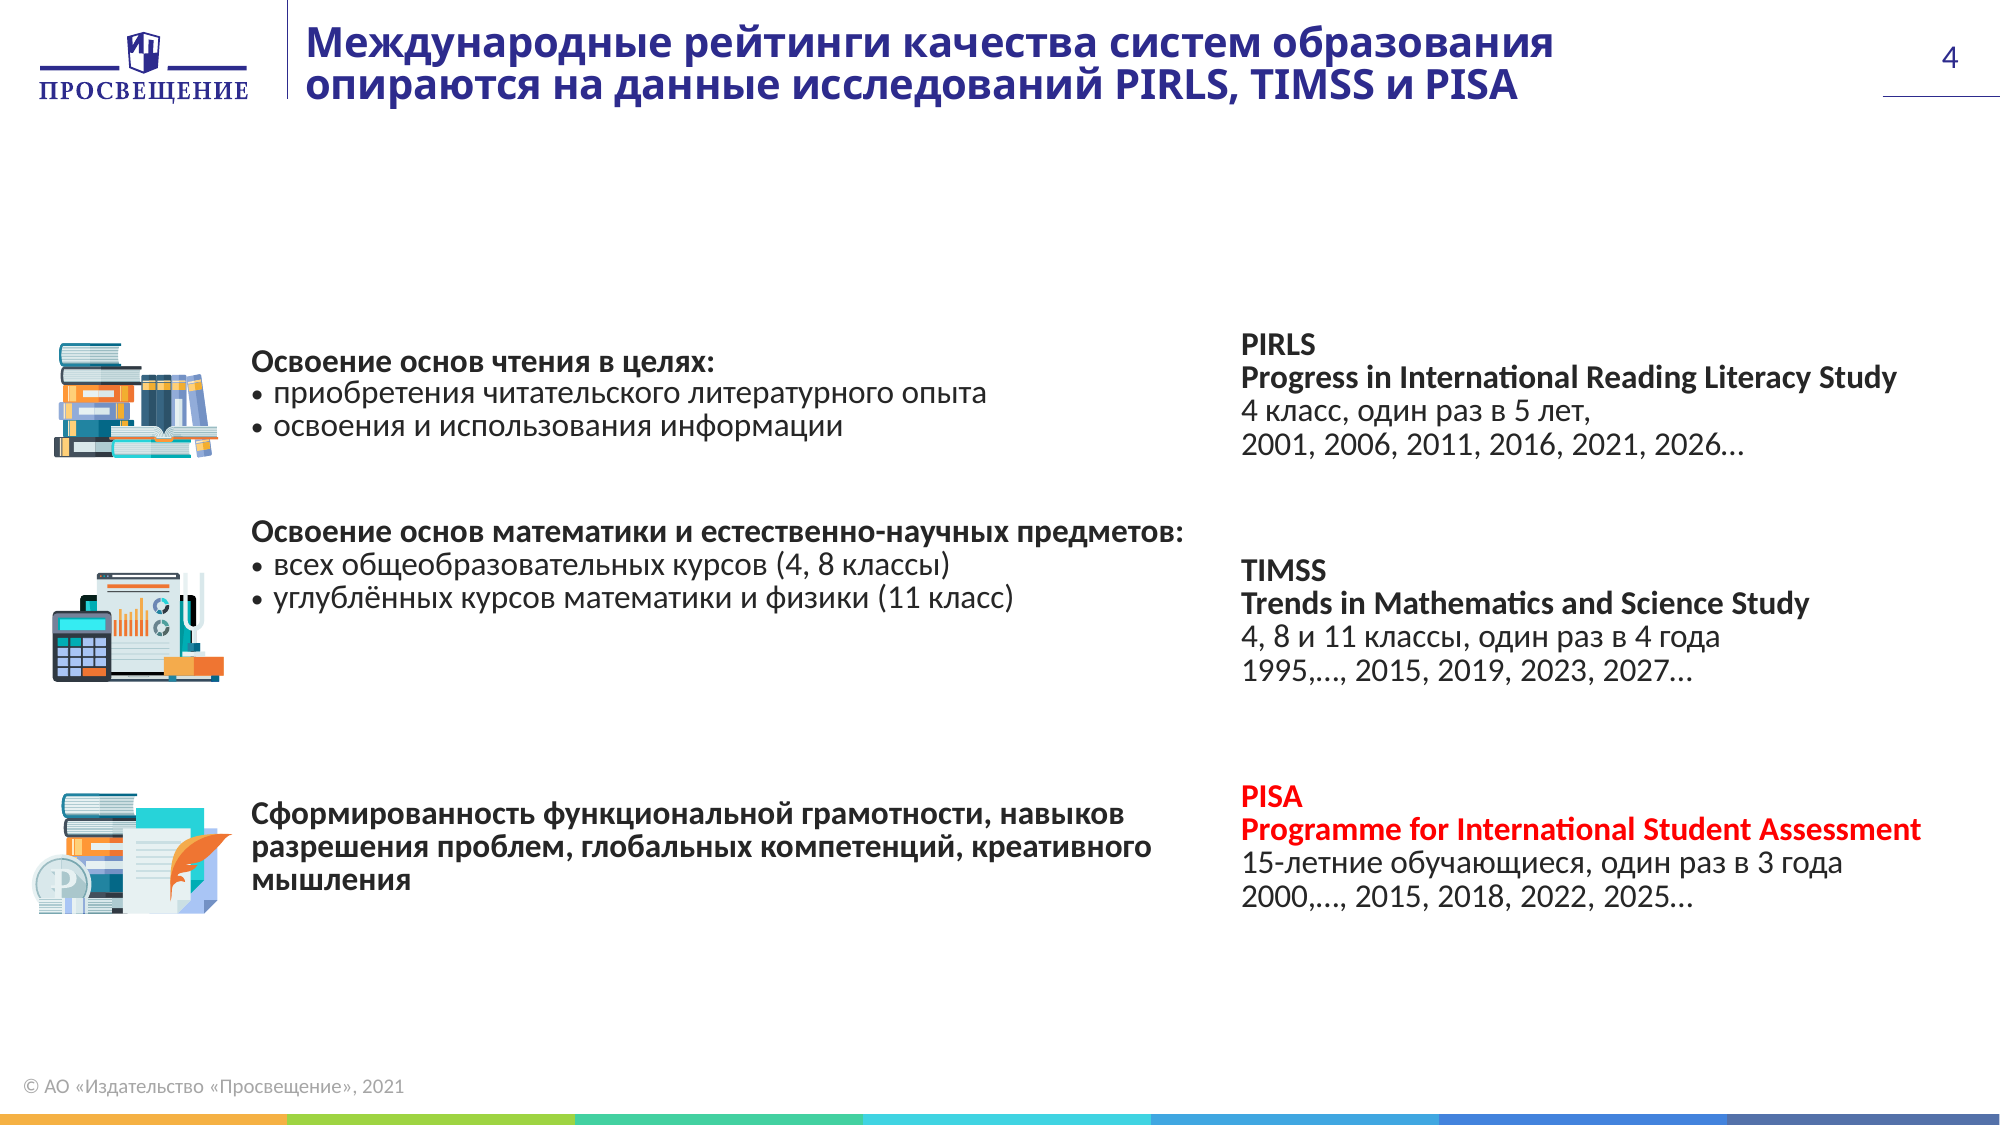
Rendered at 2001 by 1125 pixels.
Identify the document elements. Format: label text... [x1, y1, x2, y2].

picture [31, 793, 233, 914]
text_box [54, 343, 218, 457]
table_header [39, 284, 236, 510]
table_cell PISA Programme for International Student Assessment 15-летние обучающиеся, один раз в 3 года 2000,…, 2015, 2018, 2022, 2025… [1226, 736, 1954, 962]
table_cell Сформированность функциональной грамотности, навыков разрешения проблем, глобальных компетенций, креативного мышления [236, 736, 1226, 962]
table_cell [39, 736, 236, 962]
table_cell Освоение основ математики и естественно-научных предметов: всех общеобразовательных курсов (4, 8 классы) углублённых курсов математики и физики (11 класс) [236, 510, 1226, 736]
table_cell TIMSS Trends in Mathematics and Science Study 4, 8 и 11 классы, один раз в 4 года 1995,…, 2015, 2019, 2023, 2027… [1226, 510, 1954, 736]
text_box © АО «Издательство «Просвещение», 2021 [22, 1072, 516, 1098]
table_header Освоение основ чтения в целях: приобретения читательского литературного опыта освоения и использования информации [236, 284, 1226, 510]
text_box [39, 31, 248, 104]
text_box 4 [1936, 26, 1974, 85]
table_cell [39, 510, 236, 736]
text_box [52, 572, 223, 681]
text_box Международные рейтинги качества систем образования опираются на данные исследований PIRLS, TIMSS и PISA [290, 15, 1936, 116]
table_header PIRLS Progress in International Reading Literacy Study 4 класс, один раз в 5 лет, 2001, 2006, 2011, 2016, 2021, 2026… [1226, 284, 1954, 510]
picture [0, 1113, 2000, 1125]
